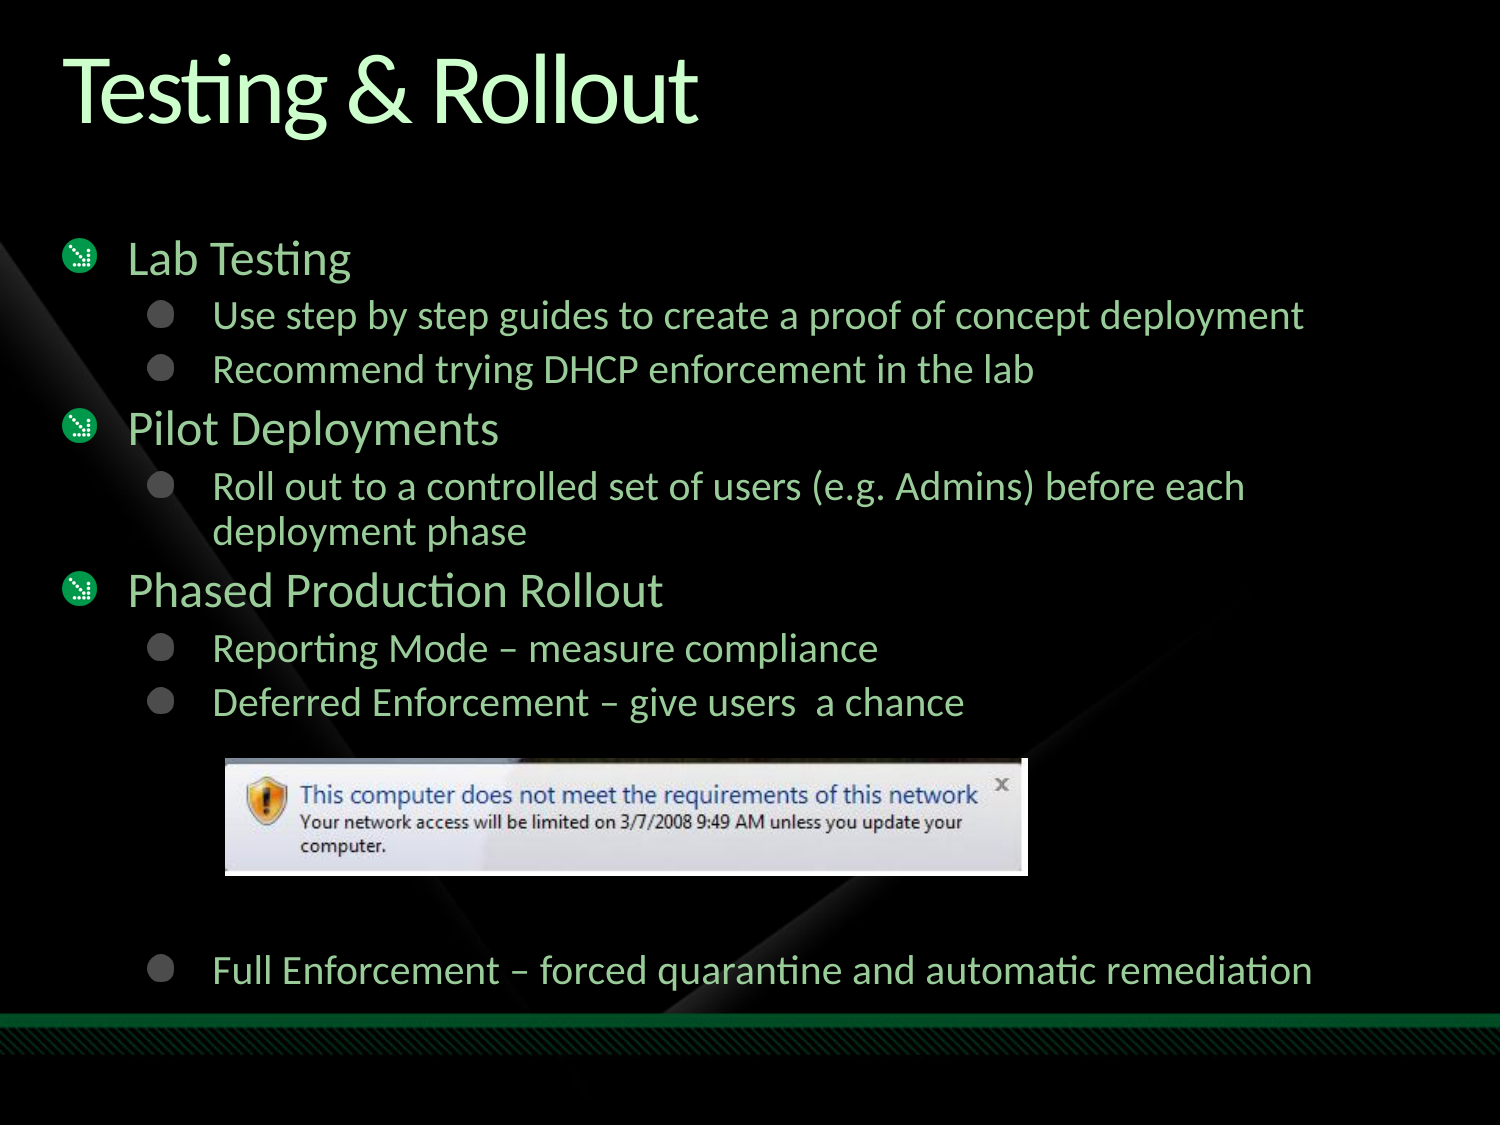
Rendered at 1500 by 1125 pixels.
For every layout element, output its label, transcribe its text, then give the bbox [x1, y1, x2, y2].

list Lab Testing Use step by step guides to create a proof of concept deployment Recommend trying DHCP enforcement in the lab Pilot Deployments Roll out to a controlled set of users (e.g. Admins) before each deployment phase Phased Production Rollout Reporting Mode – measure compliance Deferred Enforcement – give users a chance Full Enforcement – forced quarantine and automatic remediation [62, 231, 1438, 980]
picture [0, 0, 1500, 1125]
title Testing & Rollout [62, 37, 1438, 147]
